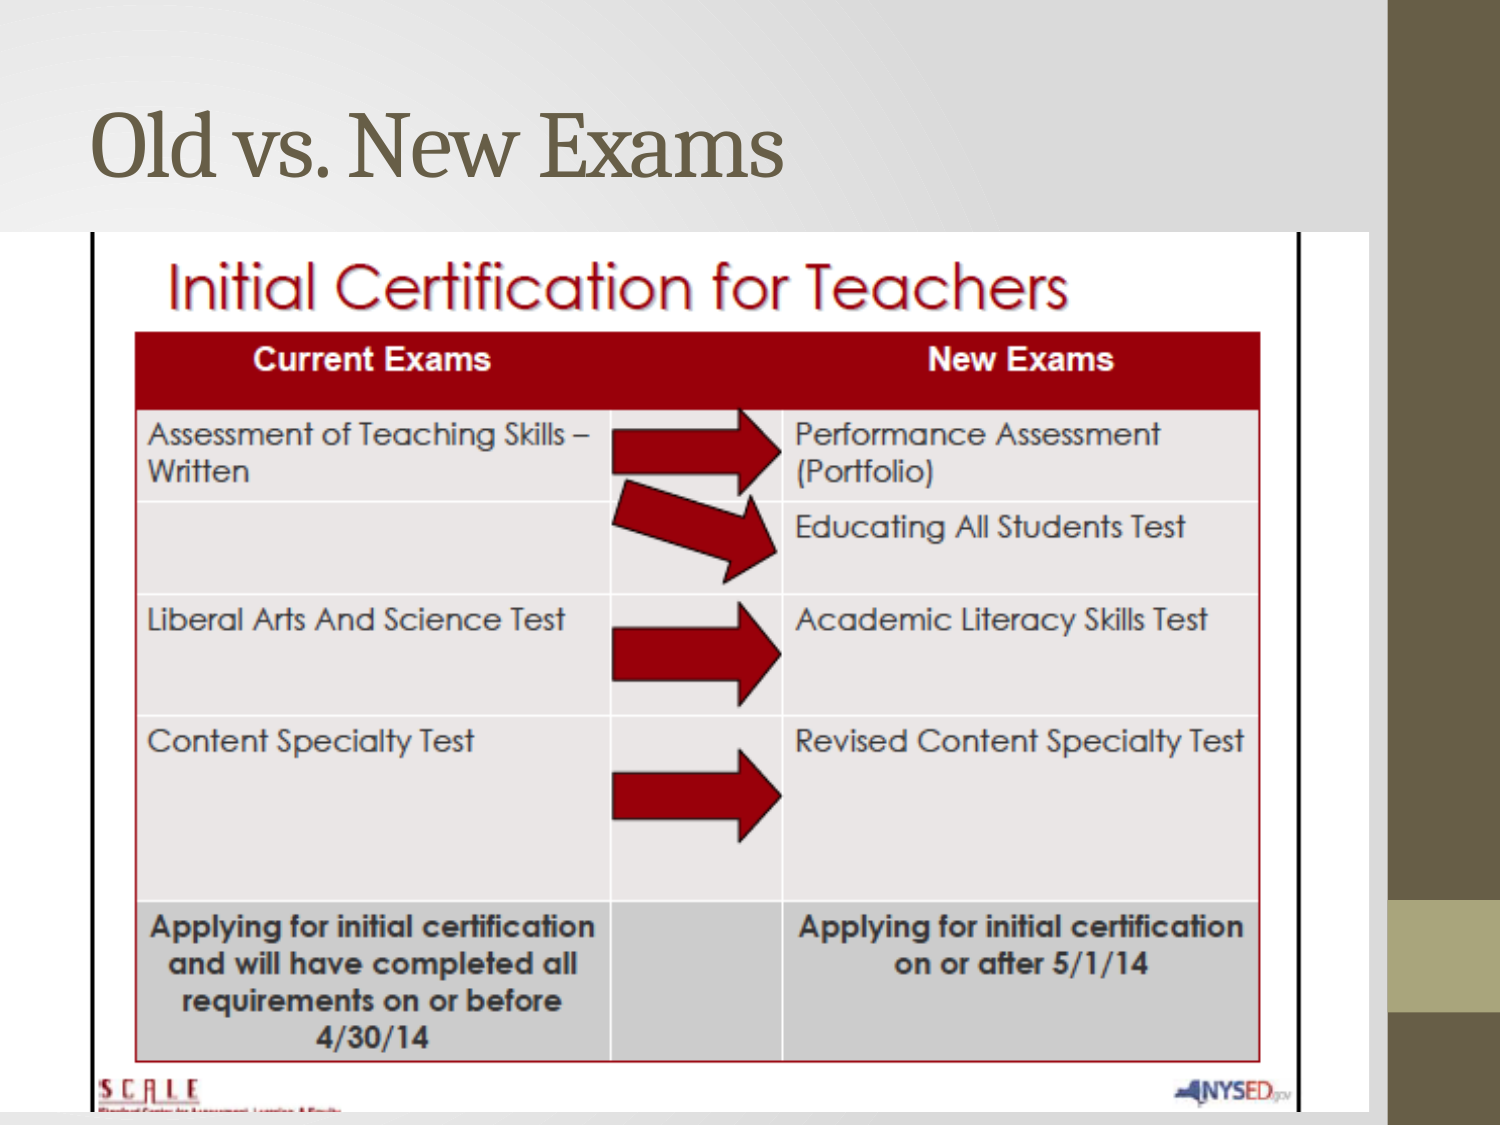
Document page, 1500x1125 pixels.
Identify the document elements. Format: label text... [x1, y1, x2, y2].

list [0, 232, 1370, 1112]
title Old vs. New Exams [75, 45, 1325, 225]
